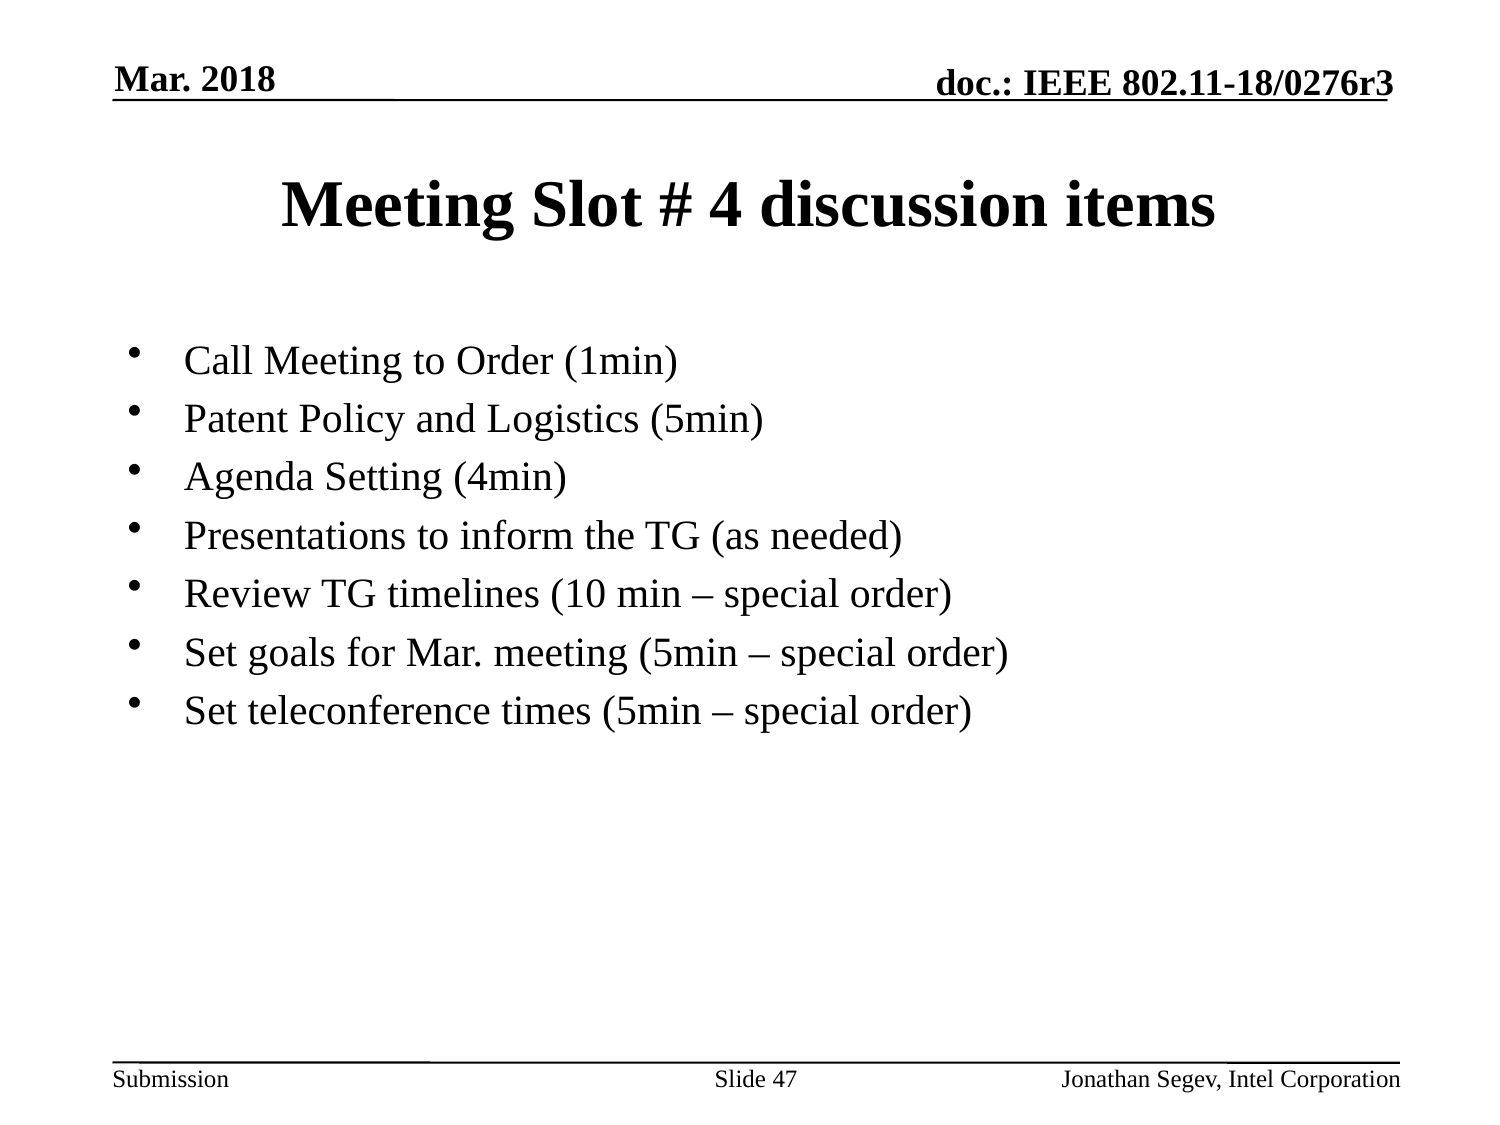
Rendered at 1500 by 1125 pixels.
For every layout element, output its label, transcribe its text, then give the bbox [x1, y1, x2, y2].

title Meeting Slot # 4 discussion items [112, 112, 1388, 288]
list Call Meeting to Order (1min) Patent Policy and Logistics (5min) Agenda Setting (4min) Presentations to inform the TG (as needed) Review TG timelines (10 min – special order) Set goals for Mar. meeting (5min – special order) Set teleconference times (5min – special order) [112, 324, 1388, 1000]
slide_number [114, 54, 423, 100]
slide_number Slide 47 [712, 1061, 800, 1123]
footer Jonathan Segev, Intel Corporation [878, 1061, 1402, 1093]
